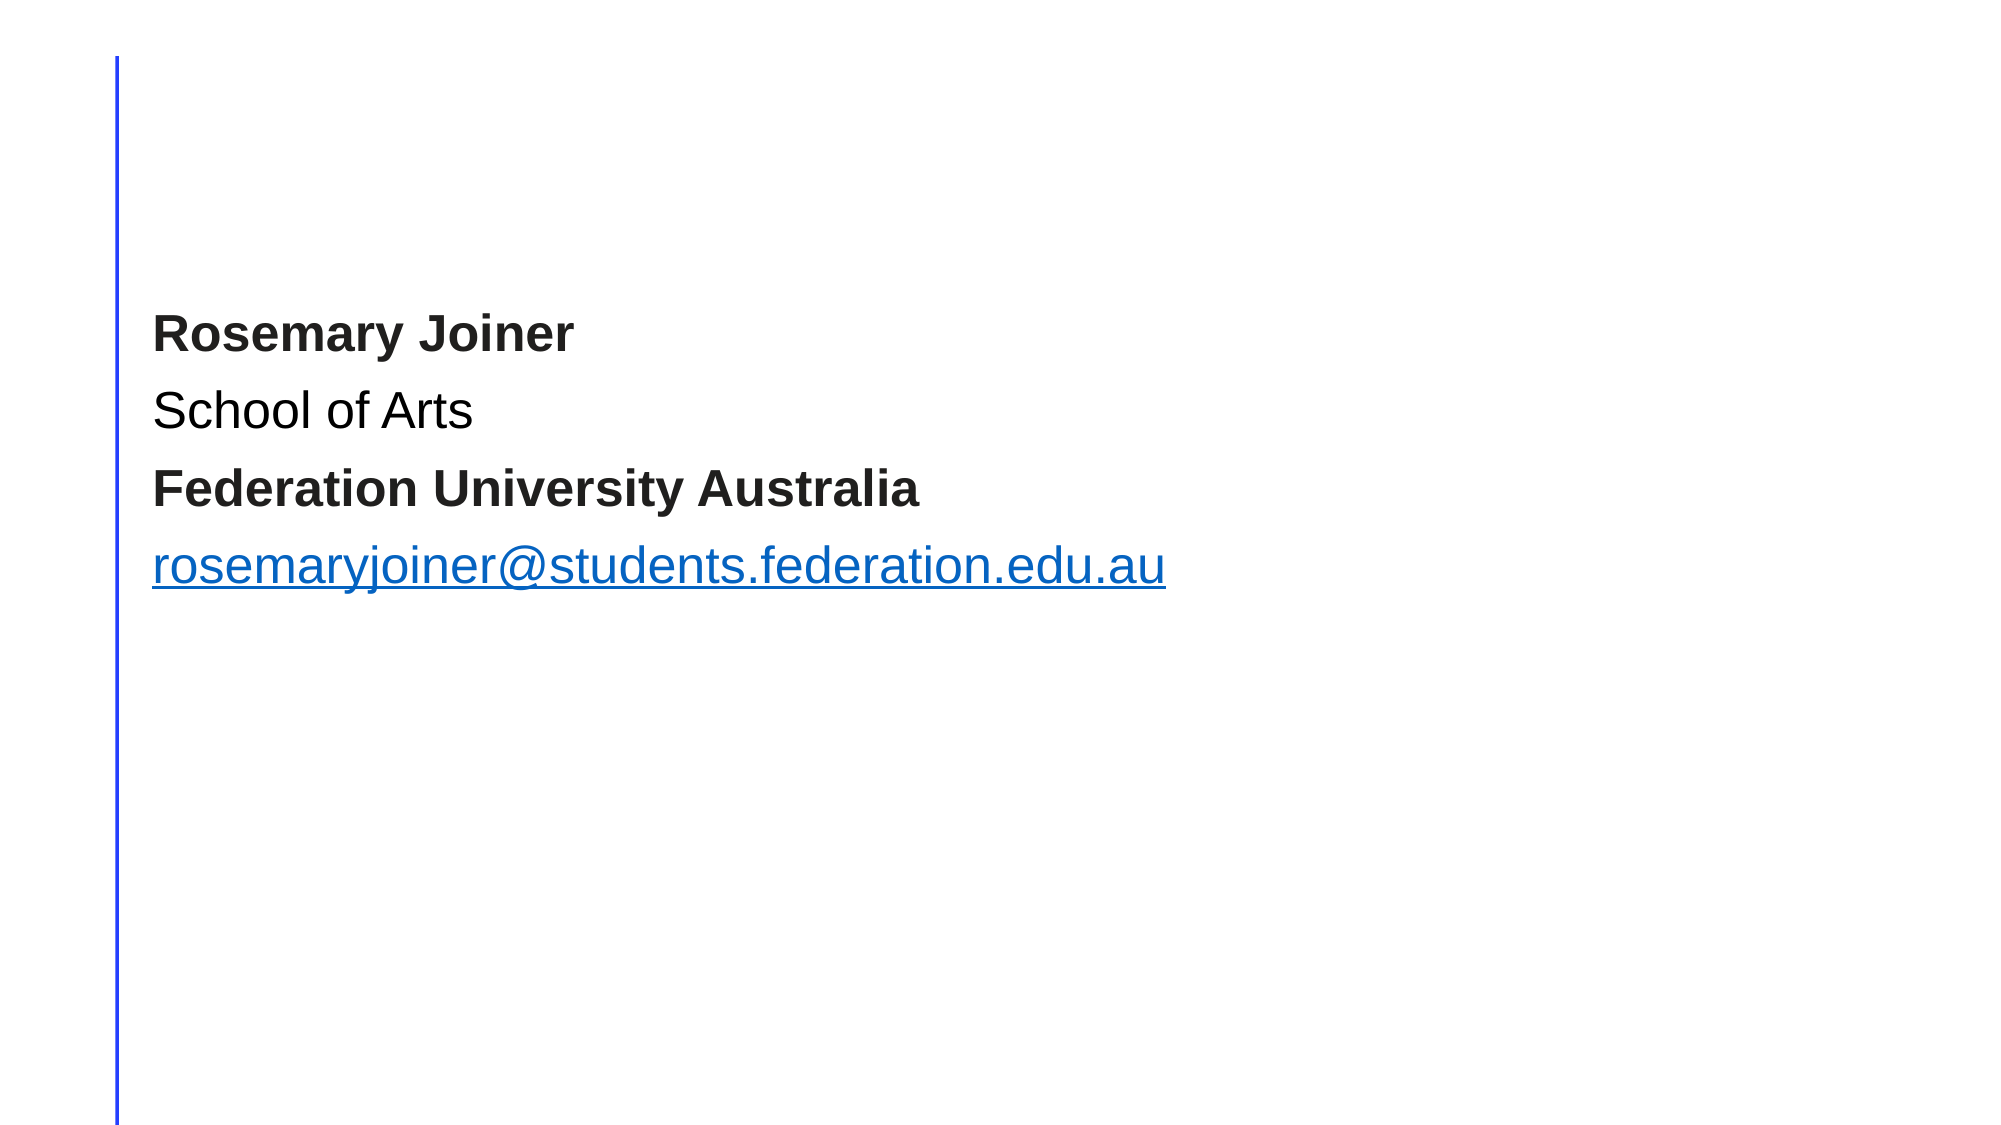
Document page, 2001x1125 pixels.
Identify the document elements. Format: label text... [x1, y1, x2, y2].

list Rosemary Joiner School of Arts Federation University Australia rosemaryjoiner@students.federation.edu.au [137, 299, 1863, 1014]
